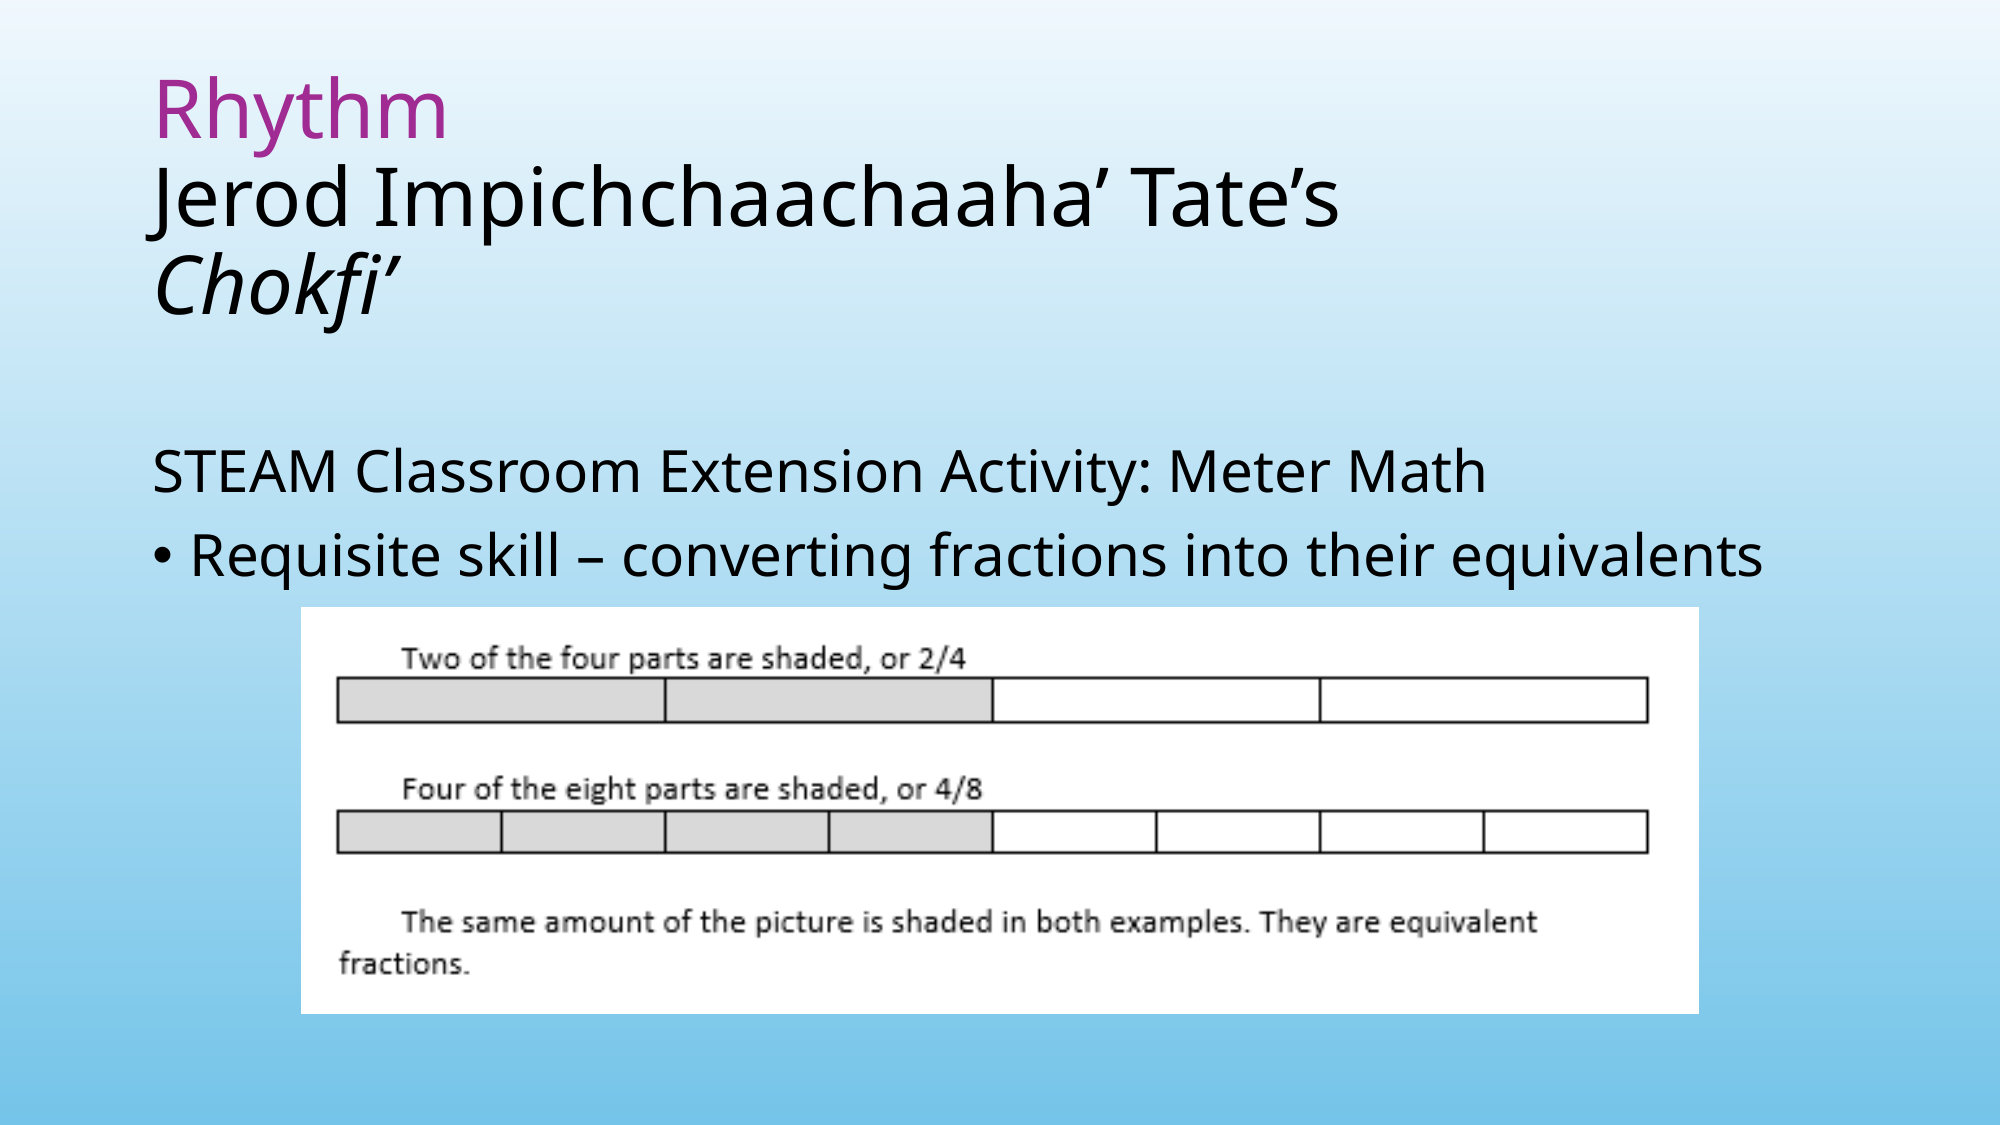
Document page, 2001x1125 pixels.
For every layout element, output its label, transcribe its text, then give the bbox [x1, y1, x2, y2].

picture [300, 607, 1700, 1014]
title Rhythm Jerod Impichchaachaaha’ Tate’s Chokfi’ [137, 59, 1863, 340]
list STEAM Classroom Extension Activity: Meter Math Requisite skill – converting fractions into their equivalents [137, 434, 1863, 1014]
